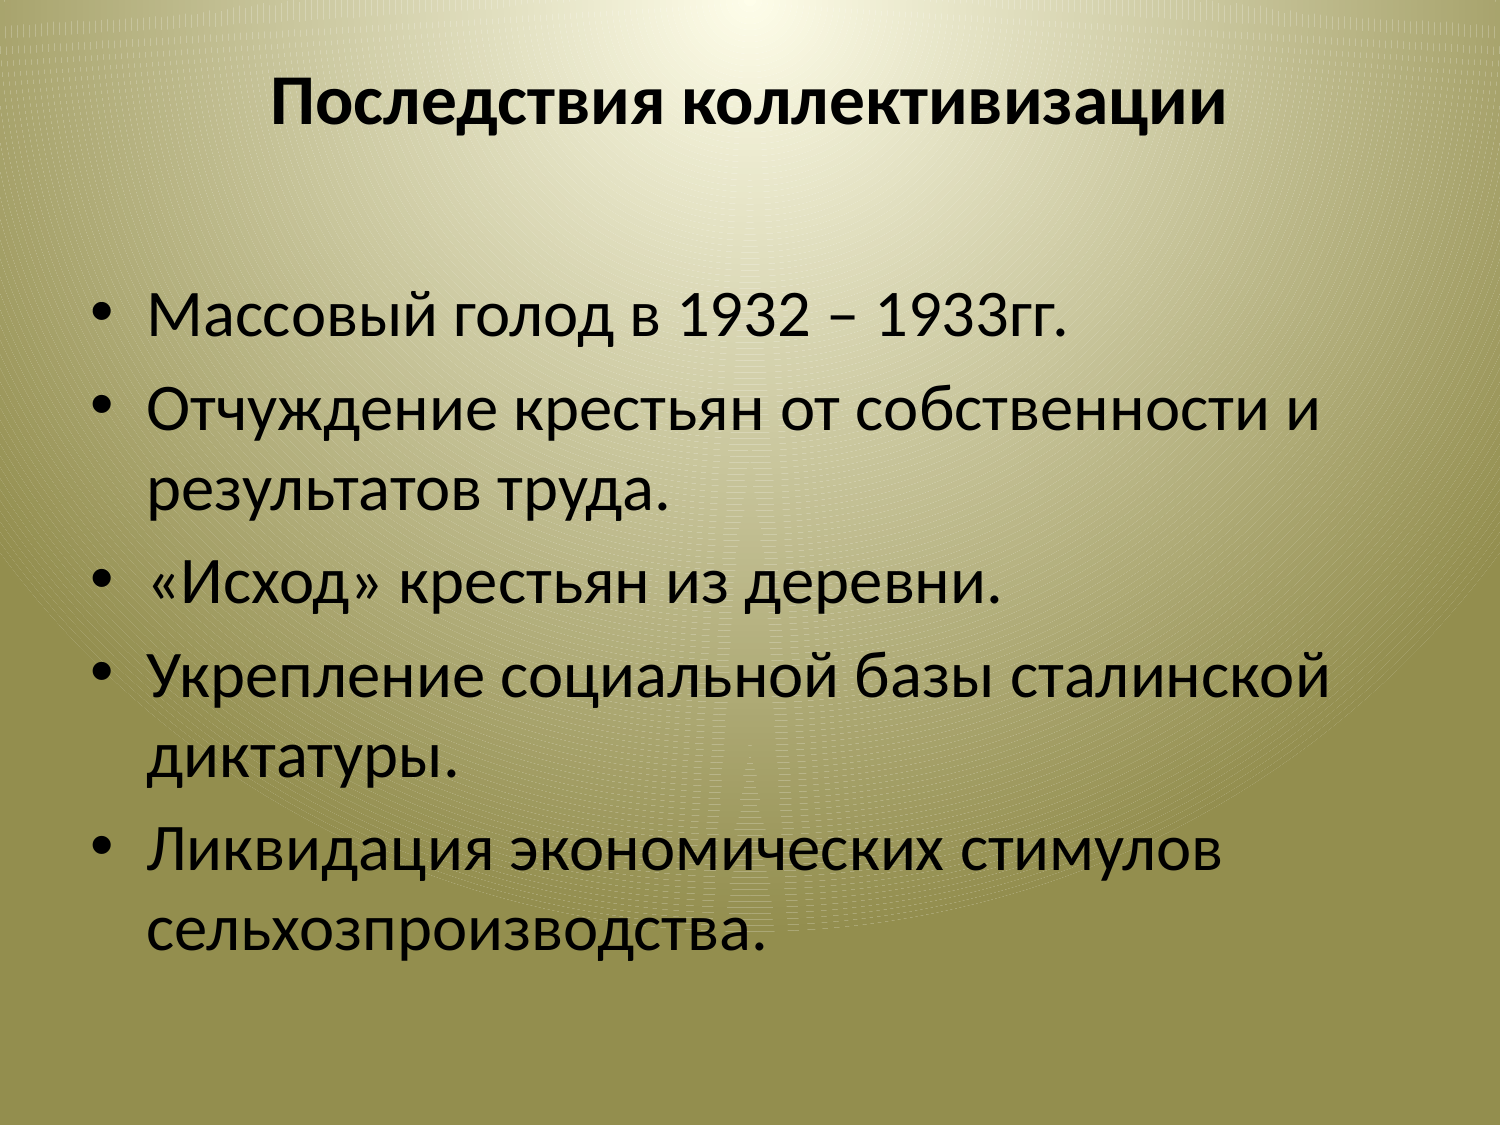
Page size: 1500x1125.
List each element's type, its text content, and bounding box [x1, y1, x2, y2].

list Массовый голод в 1932 – 1933гг. Отчуждение крестьян от собственности и результатов труда. «Исход» крестьян из деревни. Укрепление социальной базы сталинской диктатуры. Ликвидация экономических стимулов сельхозпроизводства. [75, 262, 1425, 1005]
title Последствия коллективизации [75, 45, 1425, 233]
